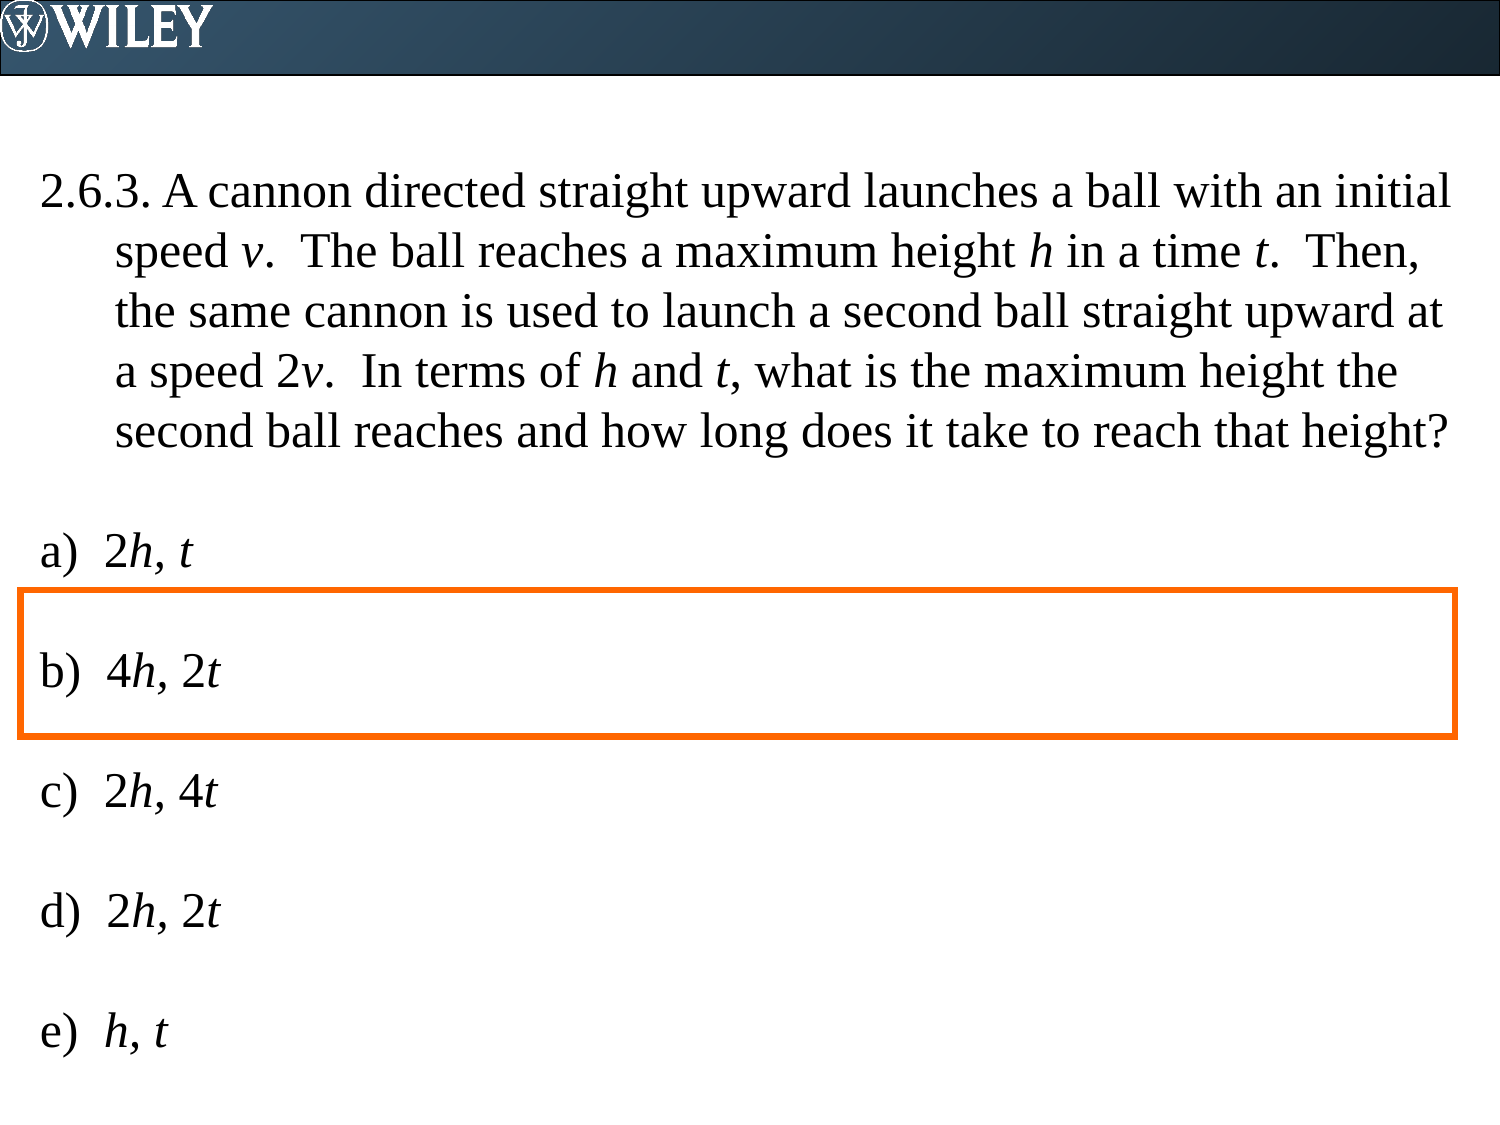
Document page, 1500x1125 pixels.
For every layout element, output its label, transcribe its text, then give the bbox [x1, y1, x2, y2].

picture [0, 0, 213, 52]
text_box 2.6.3. A cannon directed straight upward launches a ball with an initial speed v. The ball reaches a maximum height h in a time t. Then, the same cannon is used to launch a second ball straight upward at a speed 2v. In terms of h and t, what is the maximum height the second ball reaches and how long does it take to reach that height? a) 2h, t b) 4h, 2t c) 2h, 4t d) 2h, 2t e) h, t [24, 149, 1475, 1065]
text_box [20, 589, 24, 737]
